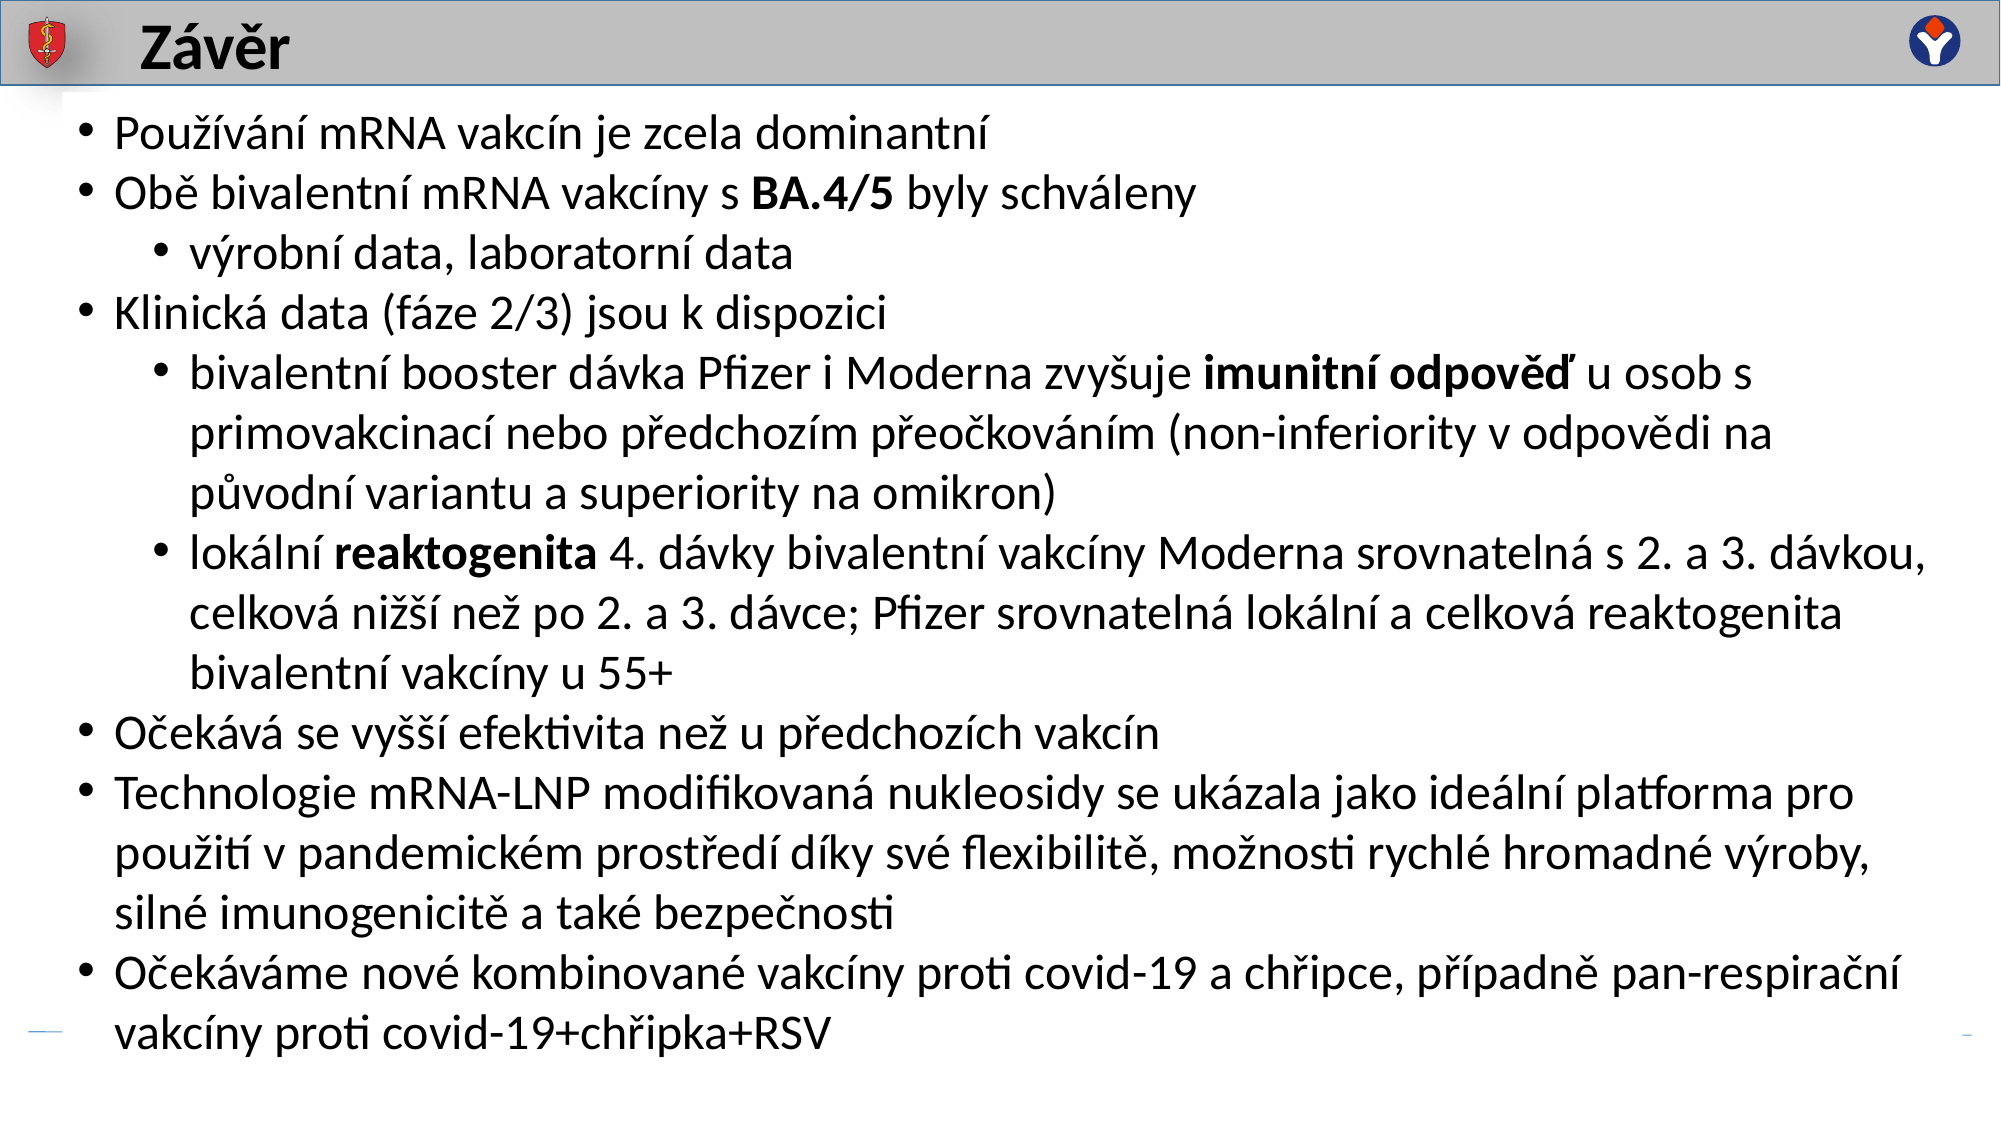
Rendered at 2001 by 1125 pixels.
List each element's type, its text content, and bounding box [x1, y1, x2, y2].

title Závěr [125, 4, 384, 92]
list Používání mRNA vakcín je zcela dominantní Obě bivalentní mRNA vakcíny s BA.4/5 byly schváleny výrobní data, laboratorní data Klinická data (fáze 2/3) jsou k dispozici bivalentní booster dávka Pfizer i Moderna zvyšuje imunitní odpověď u osob s primovakcinací nebo předchozím přeočkováním (non-inferiority v odpovědi na původní variantu a superiority na omikron) lokální reaktogenita 4. dávky bivalentní vakcíny Moderna srovnatelná s 2. a 3. dávkou, celková nižší než po 2. a 3. dávce; Pfizer srovnatelná lokální a celková reaktogenita bivalentní vakcíny u 55+ Očekává se vyšší efektivita než u předchozích vakcín Technologie mRNA-LNP modifikovaná nukleosidy se ukázala jako ideální platforma pro použití v pandemickém prostředí díky své flexibilitě, možnosti rychlé hromadné výroby, silné imunogenicitě a také bezpečnosti Očekáváme nové kombinované vakcíny proti covid-19 a chřipce, případně pan-respirační vakcíny proti covid-19+chřipka+RSV [62, 91, 1963, 1075]
